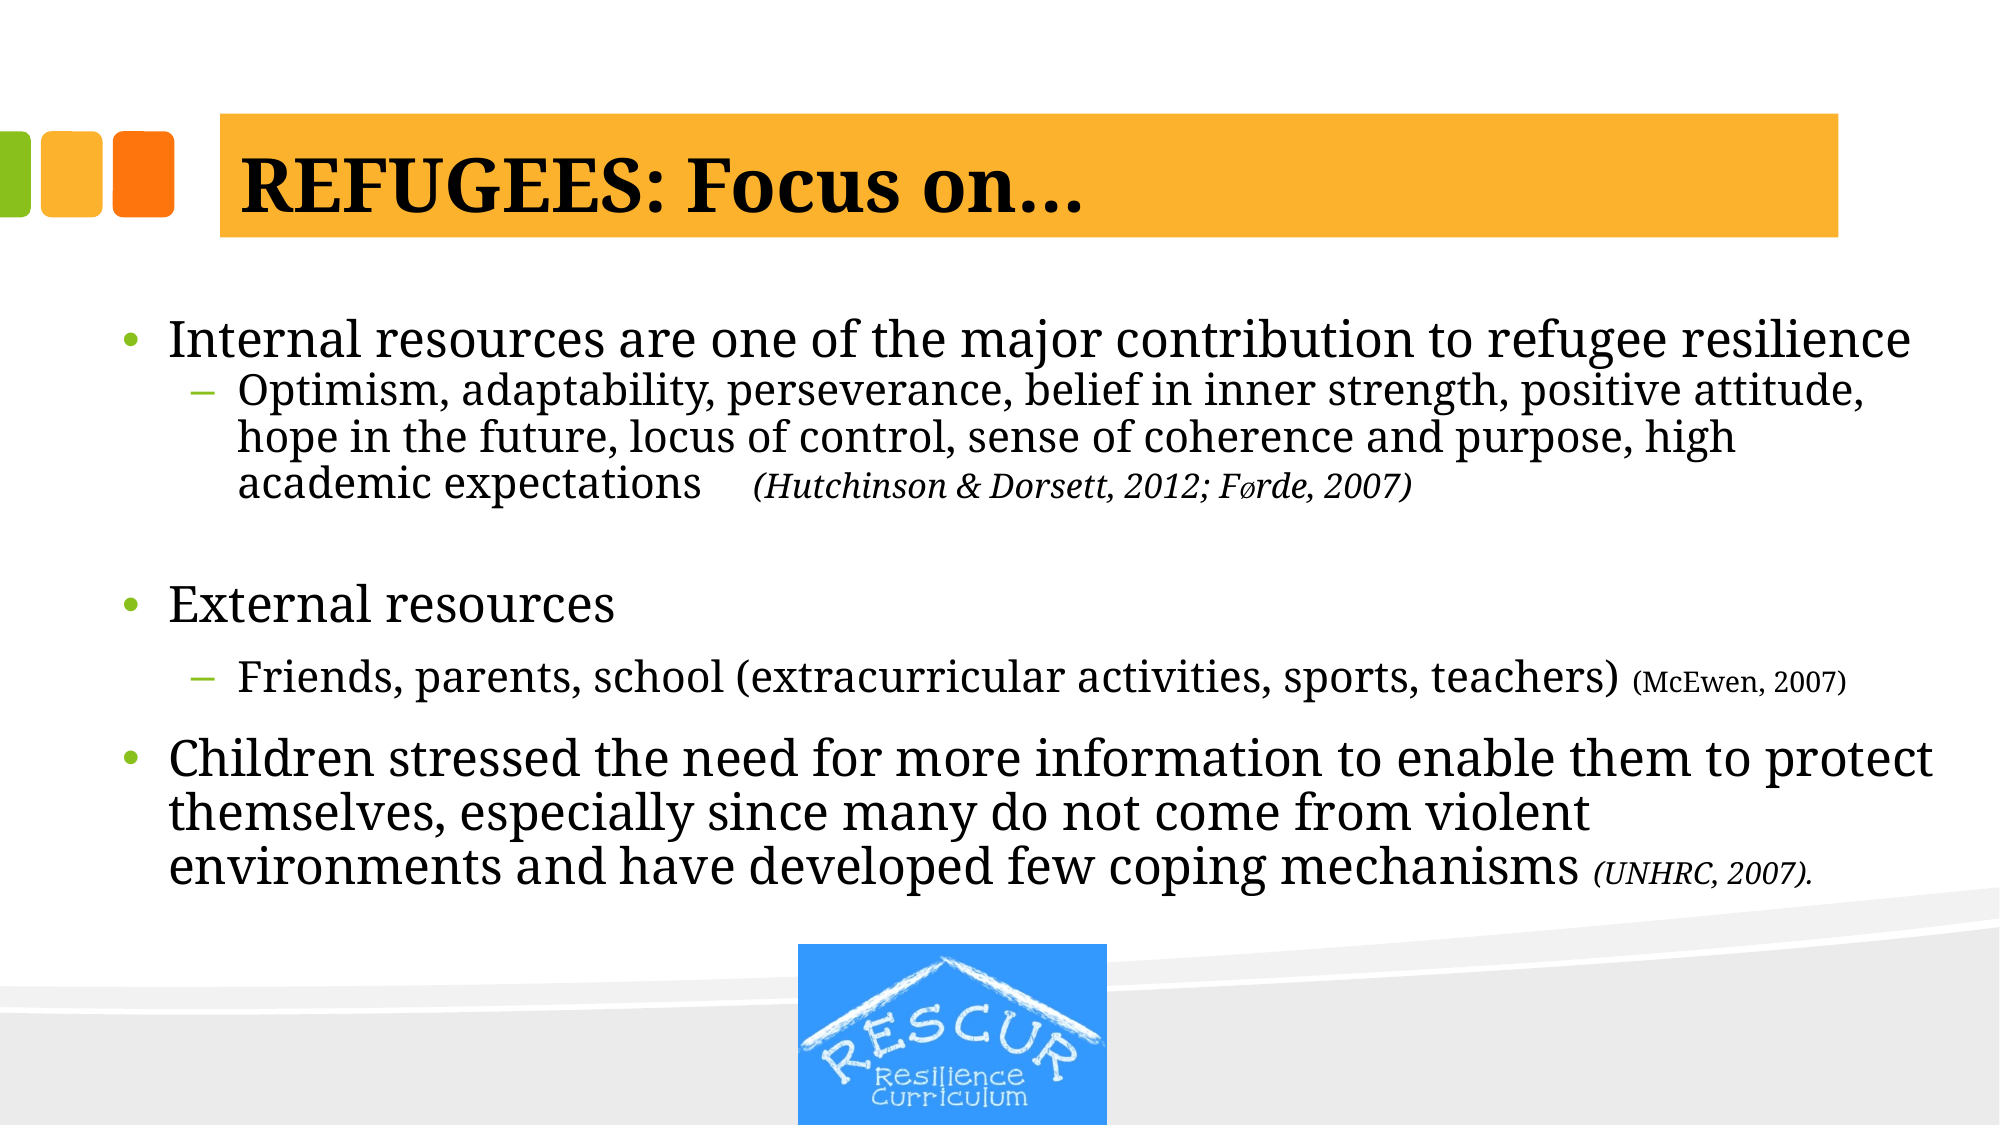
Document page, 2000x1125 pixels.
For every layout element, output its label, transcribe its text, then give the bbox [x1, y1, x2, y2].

list Internal resources are one of the major contribution to refugee resilience Optimism, adaptability, perseverance, belief in inner strength, positive attitude, hope in the future, locus of control, sense of coherence and purpose, high academic expectations (Hutchinson & Dorsett, 2012; FØrde, 2007) External resources Friends, parents, school (extracurricular activities, sports, teachers) (McEwen, 2007) Children stressed the need for more information to enable them to protect themselves, especially since many do not come from violent environments and have developed few coping mechanisms (UNHRC, 2007). [101, 304, 1957, 953]
picture [798, 953, 1107, 1125]
title REFUGEES: Focus on… [220, 113, 1839, 238]
